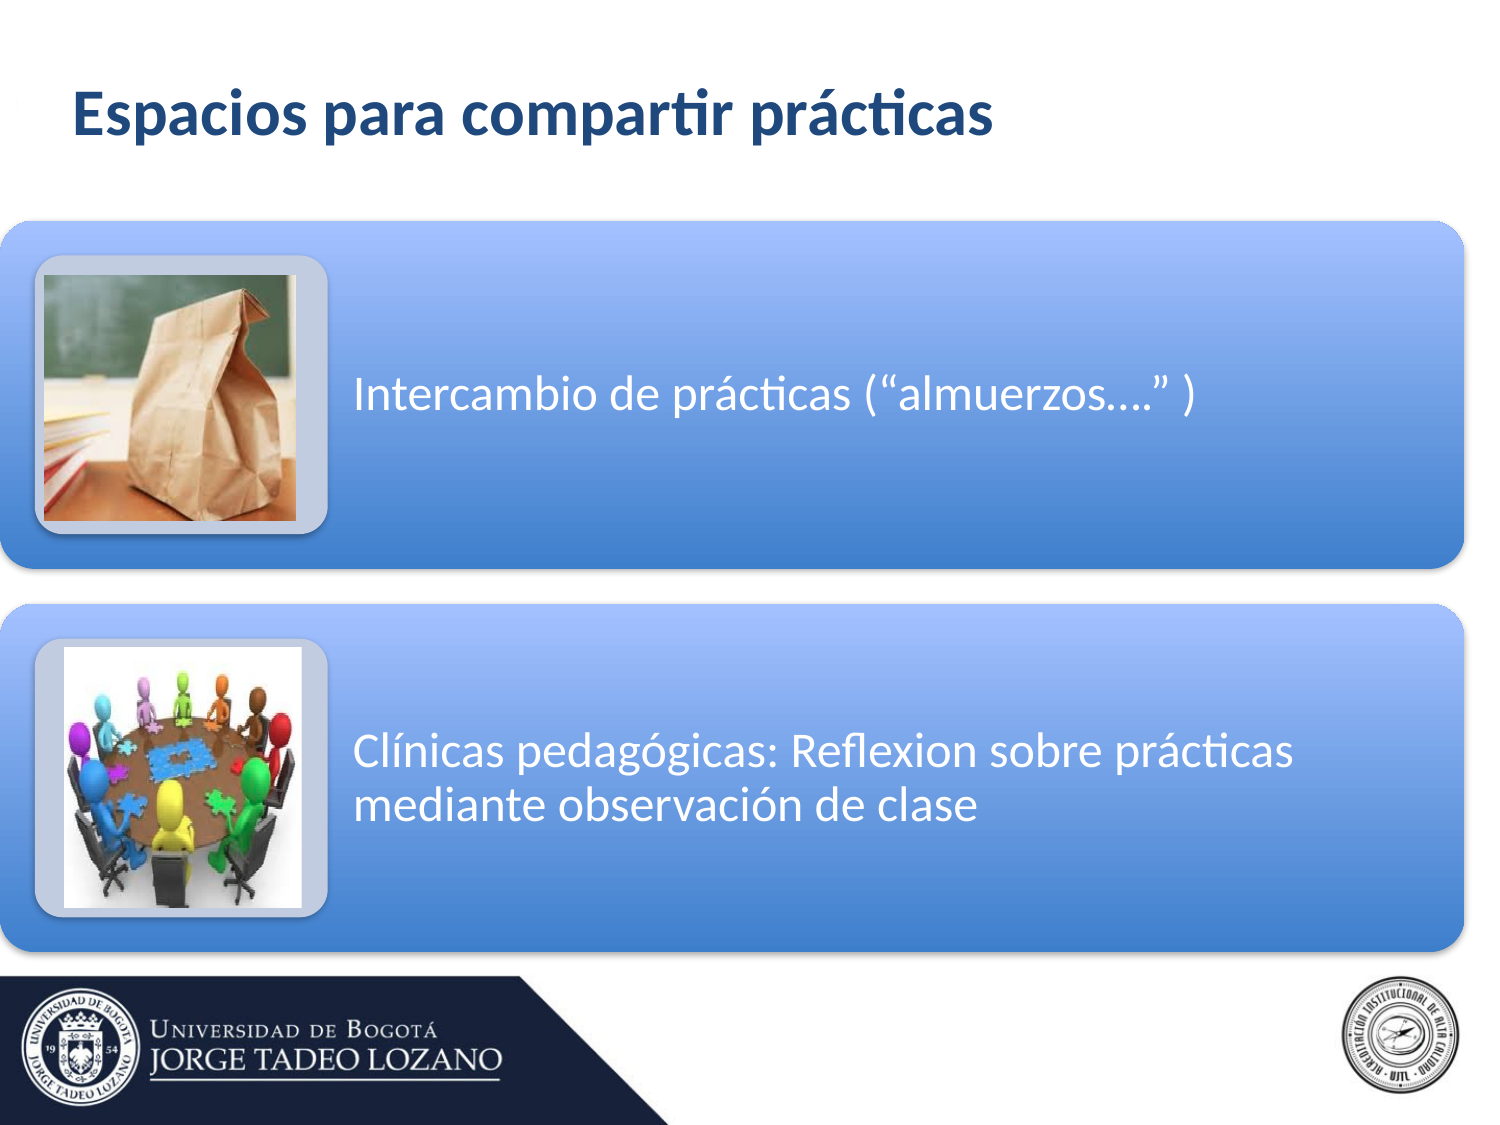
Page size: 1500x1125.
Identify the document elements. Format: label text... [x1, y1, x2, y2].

picture [0, 0, 1500, 1125]
picture [44, 275, 296, 521]
text_box Espacios para compartir prácticas [58, 61, 1091, 156]
picture [64, 646, 302, 909]
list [0, 220, 1465, 953]
